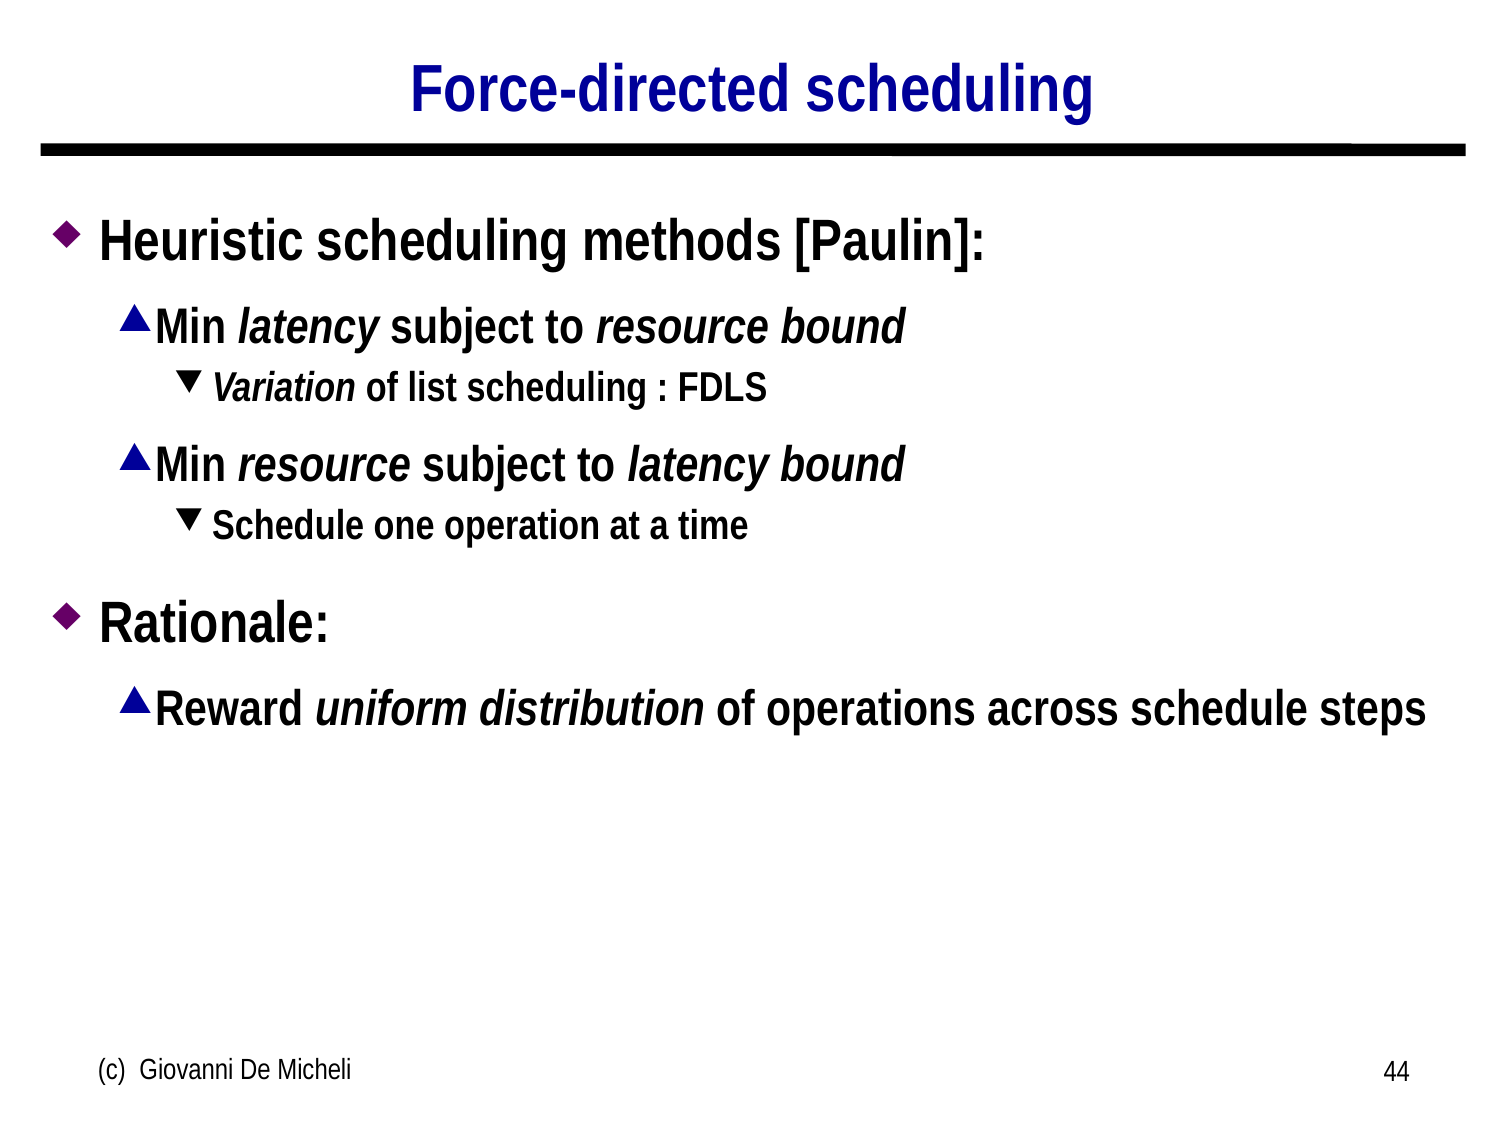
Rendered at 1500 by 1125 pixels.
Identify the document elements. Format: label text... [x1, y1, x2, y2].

title Force-directed scheduling [39, 33, 1467, 146]
slide_number 44 [1074, 1044, 1426, 1123]
list Heuristic scheduling methods [Paulin]: Min latency subject to resource bound Variation of list scheduling : FDLS Min resource subject to latency bound Schedule one operation at a time Rationale: Reward uniform distribution of operations across schedule steps [37, 177, 1465, 1032]
footer (c) Giovanni De Micheli [0, 1042, 463, 1122]
